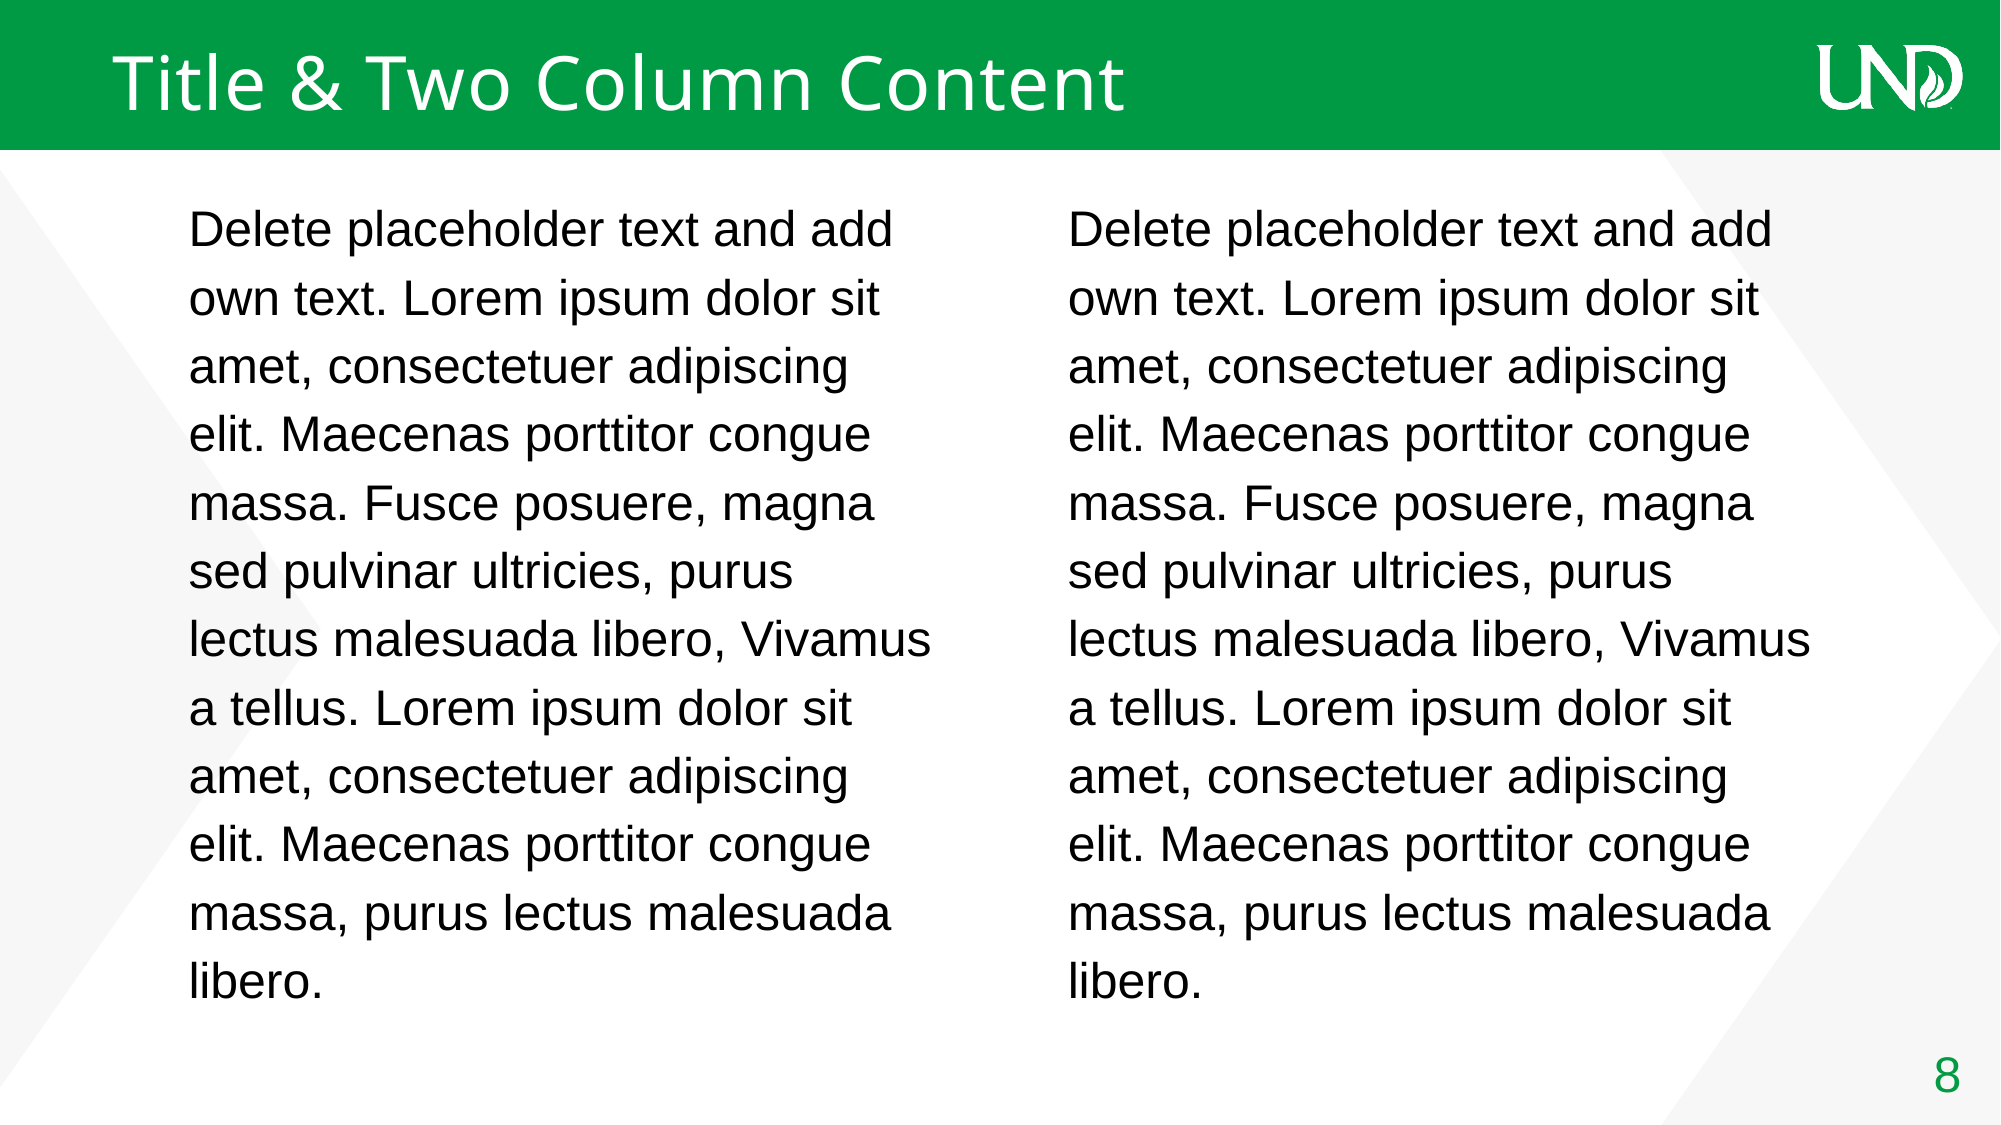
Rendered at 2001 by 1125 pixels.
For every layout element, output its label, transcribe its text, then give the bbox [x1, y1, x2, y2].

picture [0, 0, 2001, 1125]
slide_number 8 [1895, 1020, 2000, 1125]
title Title & Two Column Content [112, 0, 1613, 150]
list Delete placeholder text and add own text. Lorem ipsum dolor sit amet, consectetuer adipiscing elit. Maecenas porttitor congue massa. Fusce posuere, magna sed pulvinar ultricies, purus lectus malesuada libero, Vivamus a tellus. Lorem ipsum dolor sit amet, consectetuer adipiscing elit. Maecenas porttitor congue massa, purus lectus malesuada libero. Delete placeholder text and add own text. Lorem ipsum dolor sit amet, consectetuer adipiscing elit. Maecenas porttitor congue massa. Fusce posuere, magna sed pulvinar ultricies, purus lectus malesuada libero, Vivamus a tellus. Lorem ipsum dolor sit amet, consectetuer adipiscing elit. Maecenas porttitor congue massa, purus lectus malesuada libero. [188, 188, 1813, 1013]
picture [1801, 40, 1977, 116]
